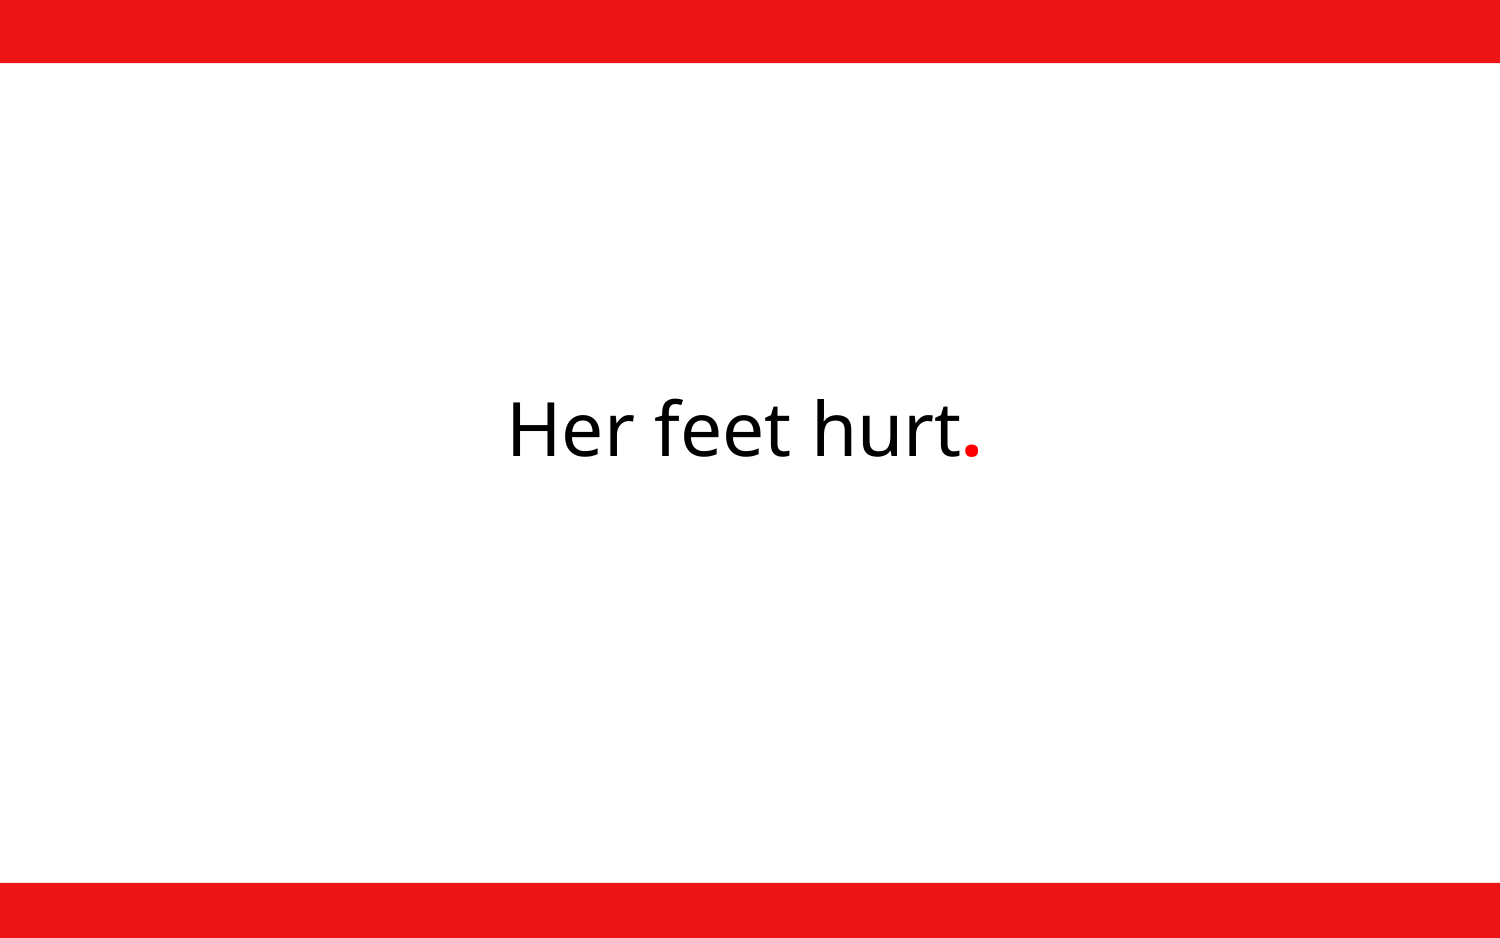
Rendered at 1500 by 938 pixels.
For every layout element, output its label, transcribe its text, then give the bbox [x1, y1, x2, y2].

text_box Her feet hurt. [491, 329, 1286, 500]
text_box [0, 882, 1500, 938]
text_box [0, 0, 1500, 64]
